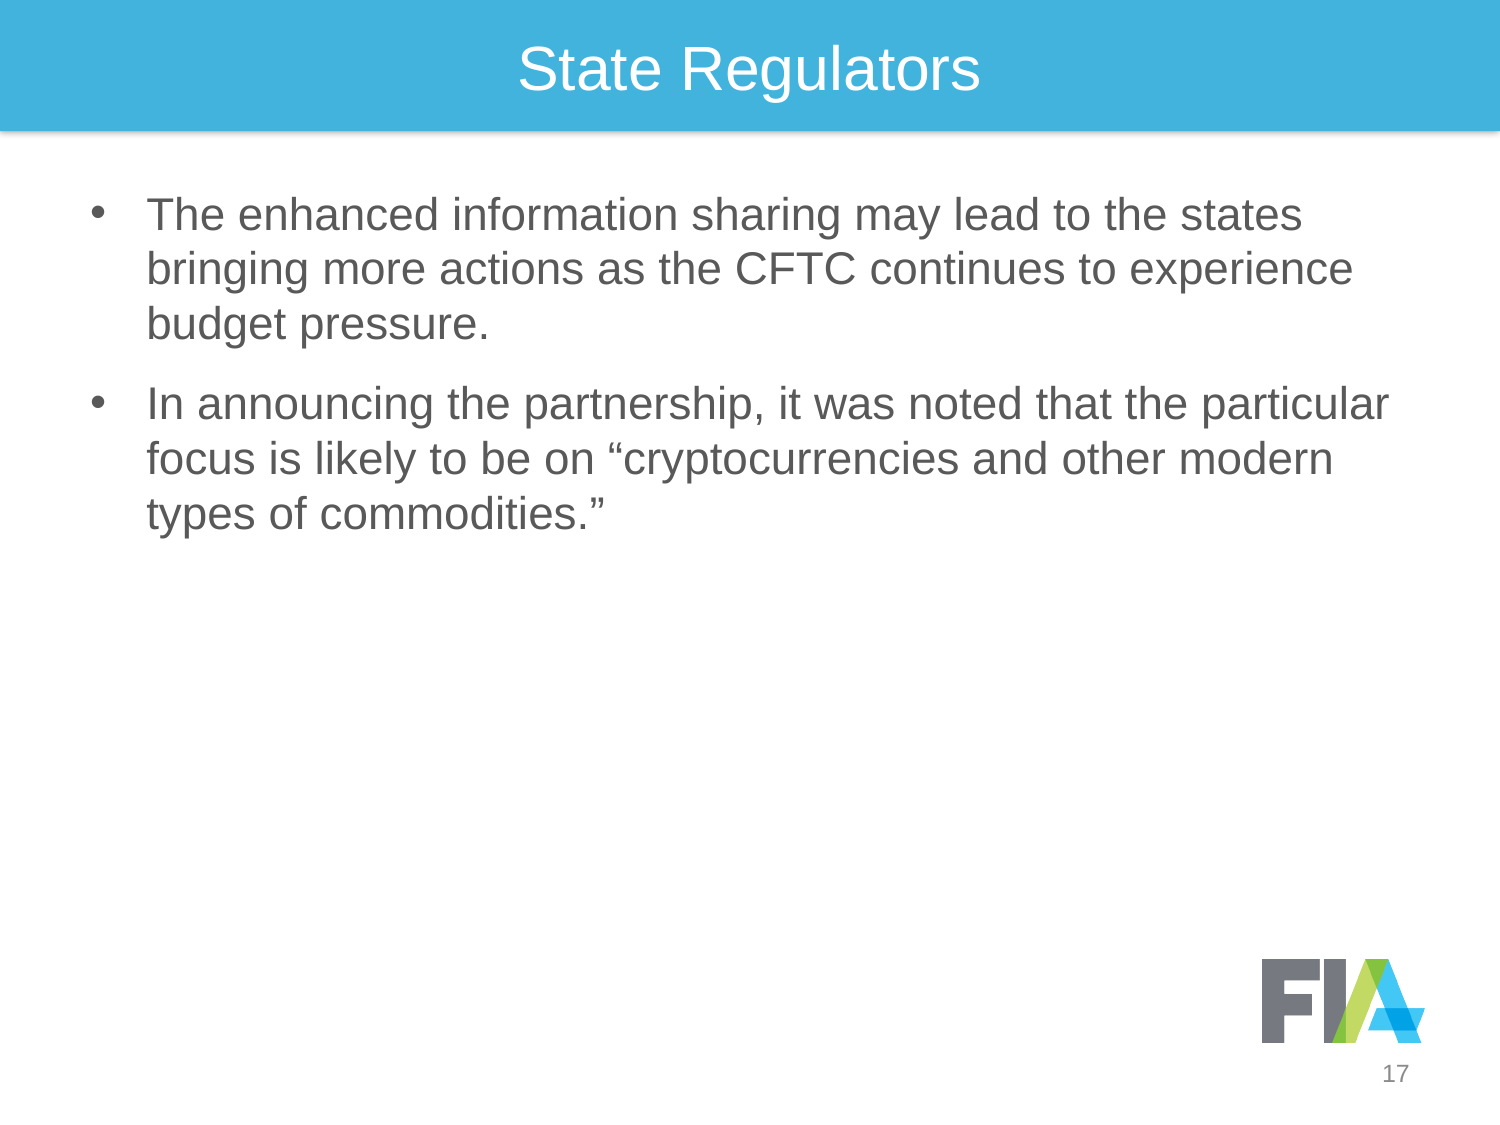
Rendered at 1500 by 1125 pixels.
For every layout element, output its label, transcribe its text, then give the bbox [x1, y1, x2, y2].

title State Regulators [75, 0, 1425, 132]
list The enhanced information sharing may lead to the states bringing more actions as the CFTC continues to experience budget pressure. In announcing the partnership, it was noted that the particular focus is likely to be on “cryptocurrencies and other modern types of commodities.” [75, 176, 1425, 1005]
slide_number 17 [1074, 1042, 1425, 1103]
picture [1262, 1005, 1425, 1042]
